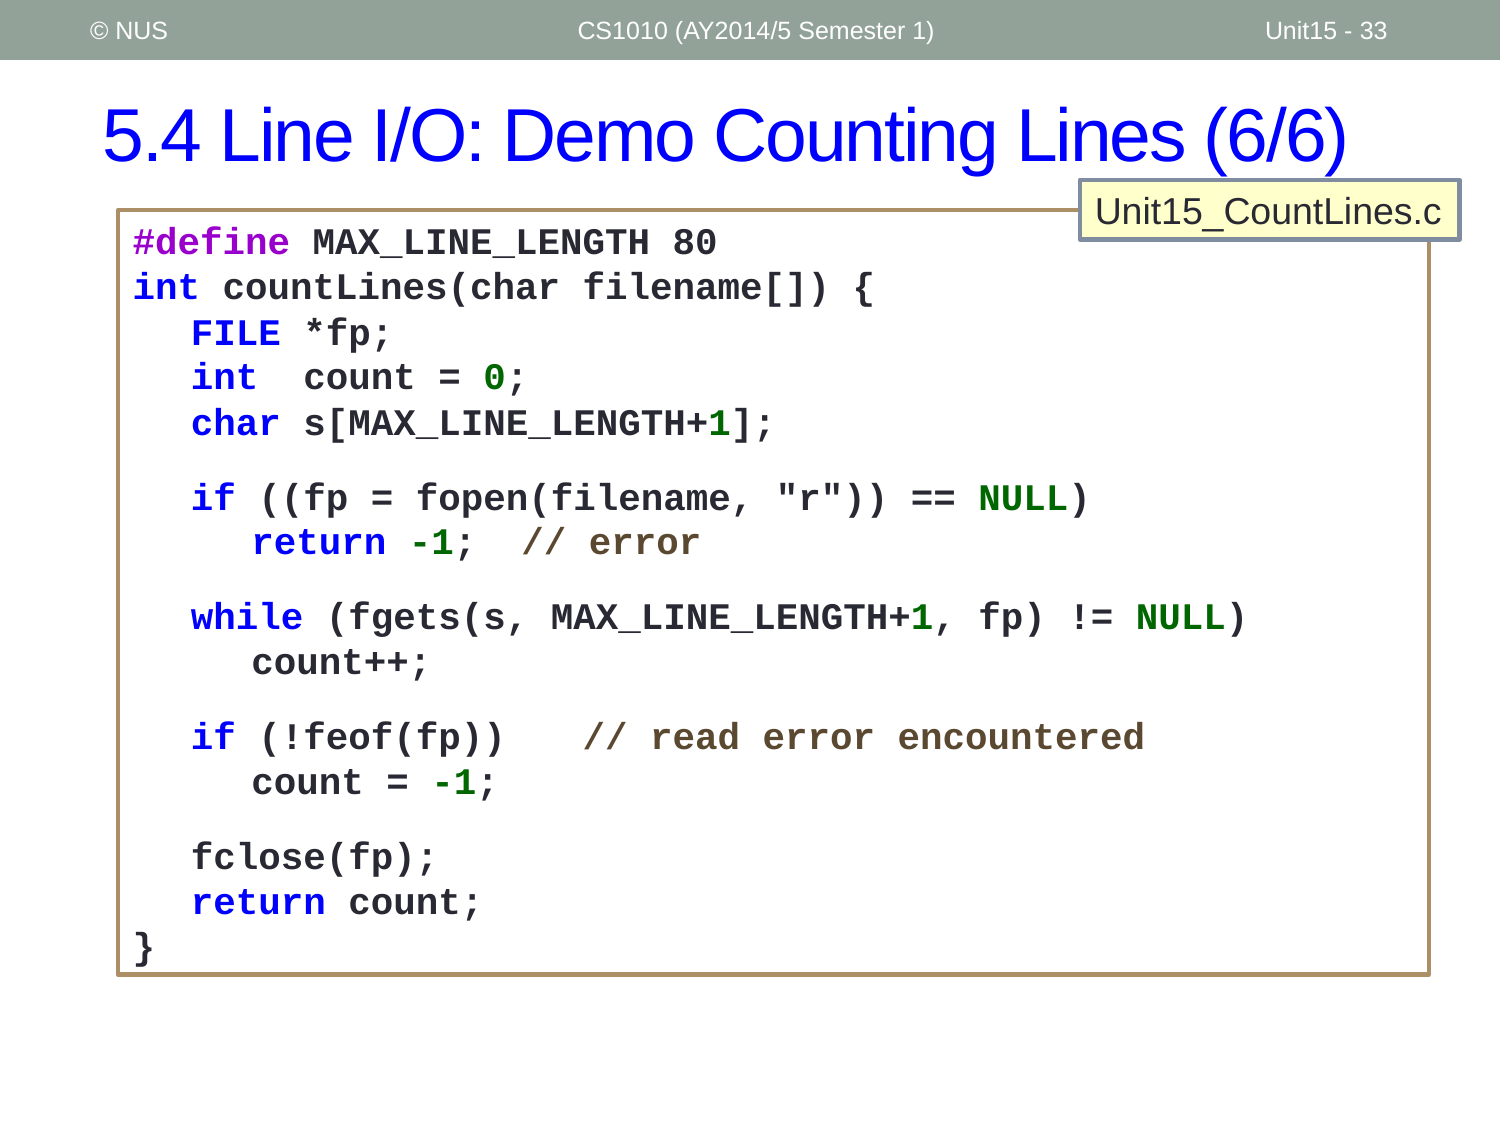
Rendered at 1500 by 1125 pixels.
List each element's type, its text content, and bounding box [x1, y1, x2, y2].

text_box #define MAX_LINE_LENGTH 80 int countLines(char filename[]) { FILE *fp; int count = 0; char s[MAX_LINE_LENGTH+1]; if ((fp = fopen(filename, "r")) == NULL) return -1; // error while (fgets(s, MAX_LINE_LENGTH+1, fp) != NULL) count++; if (!feof(fp)) // read error encountered count = -1; fclose(fp); return count; } [116, 208, 1431, 977]
text_box Unit15_CountLines.c [1078, 178, 1462, 242]
footer CS1010 (AY2014/5 Semester 1) [562, 3, 1238, 57]
title 5.4 Line I/O: Demo Counting Lines (6/6) [87, 62, 1463, 200]
slide_number © NUS [75, 3, 550, 57]
slide_number Unit15 - 33 [1250, 3, 1425, 57]
